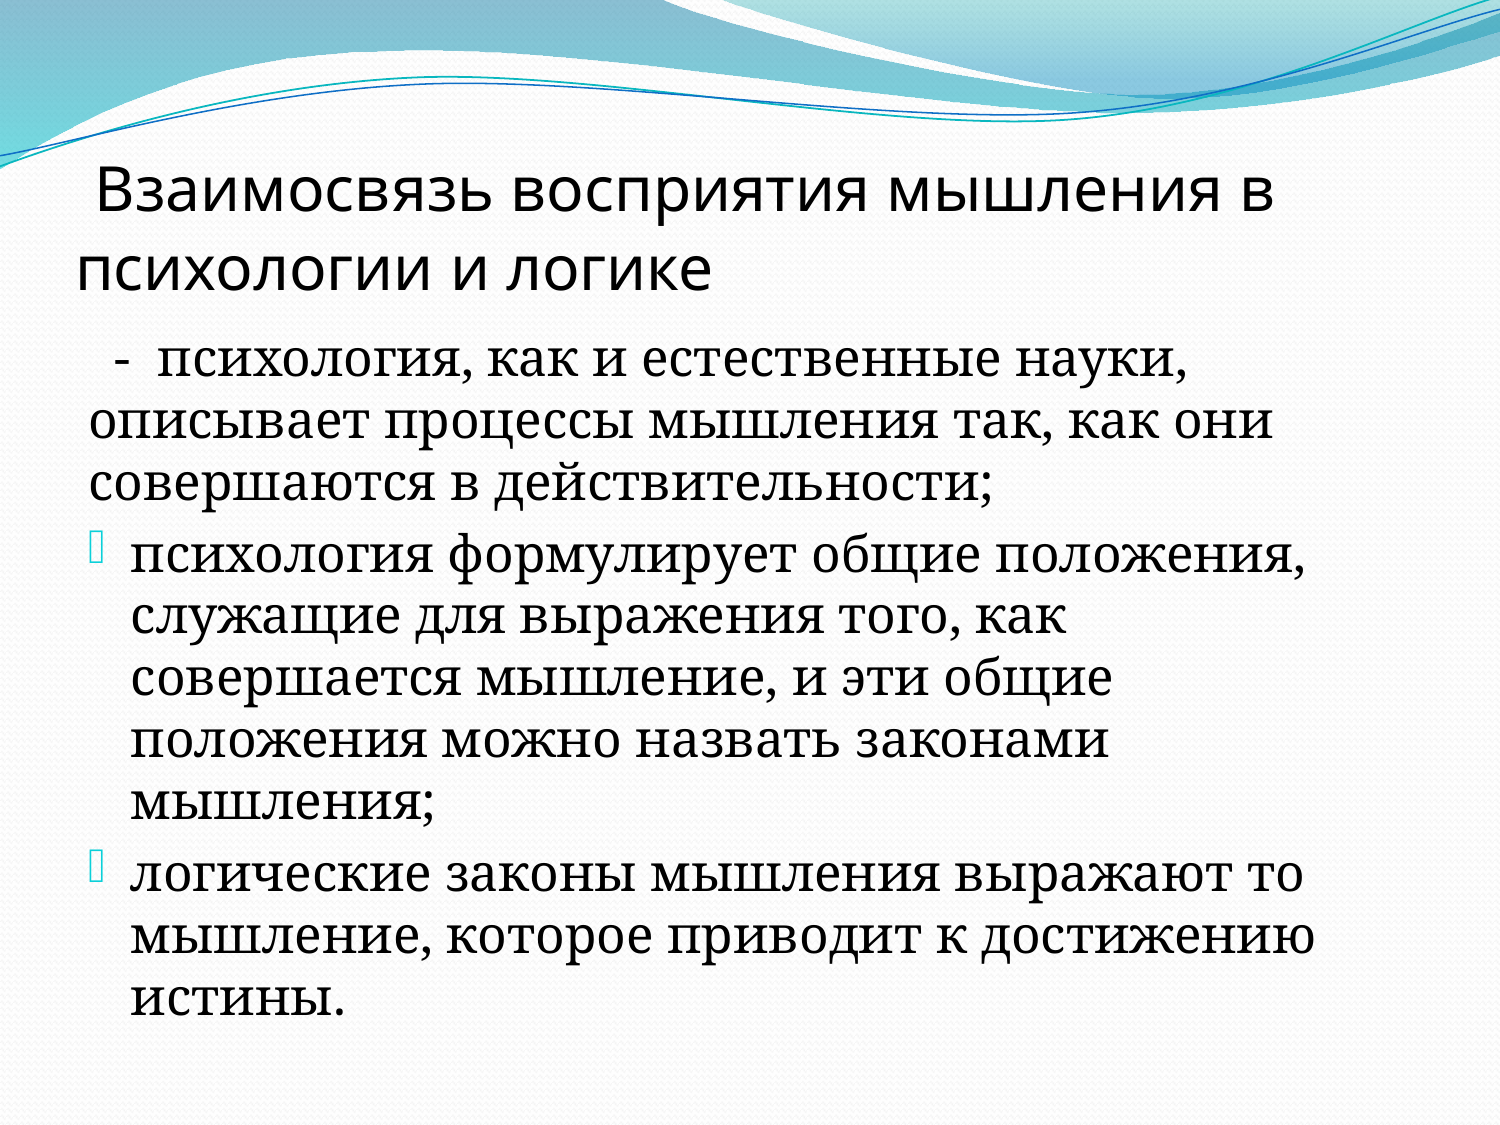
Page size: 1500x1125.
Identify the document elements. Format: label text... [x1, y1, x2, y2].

list - психология, как и естественные науки, описывает процессы мышления так, как они совершаются в действительности; психология формулирует общие положения, служащие для выражения того, как совершается мышление, и эти общие положения можно назвать законами мышления; логические законы мышления выражают то мышление, которое приводит к достижению истины. [73, 317, 1424, 1038]
title Взаимосвязь восприятия мышления в психологии и логике [75, 115, 1425, 303]
